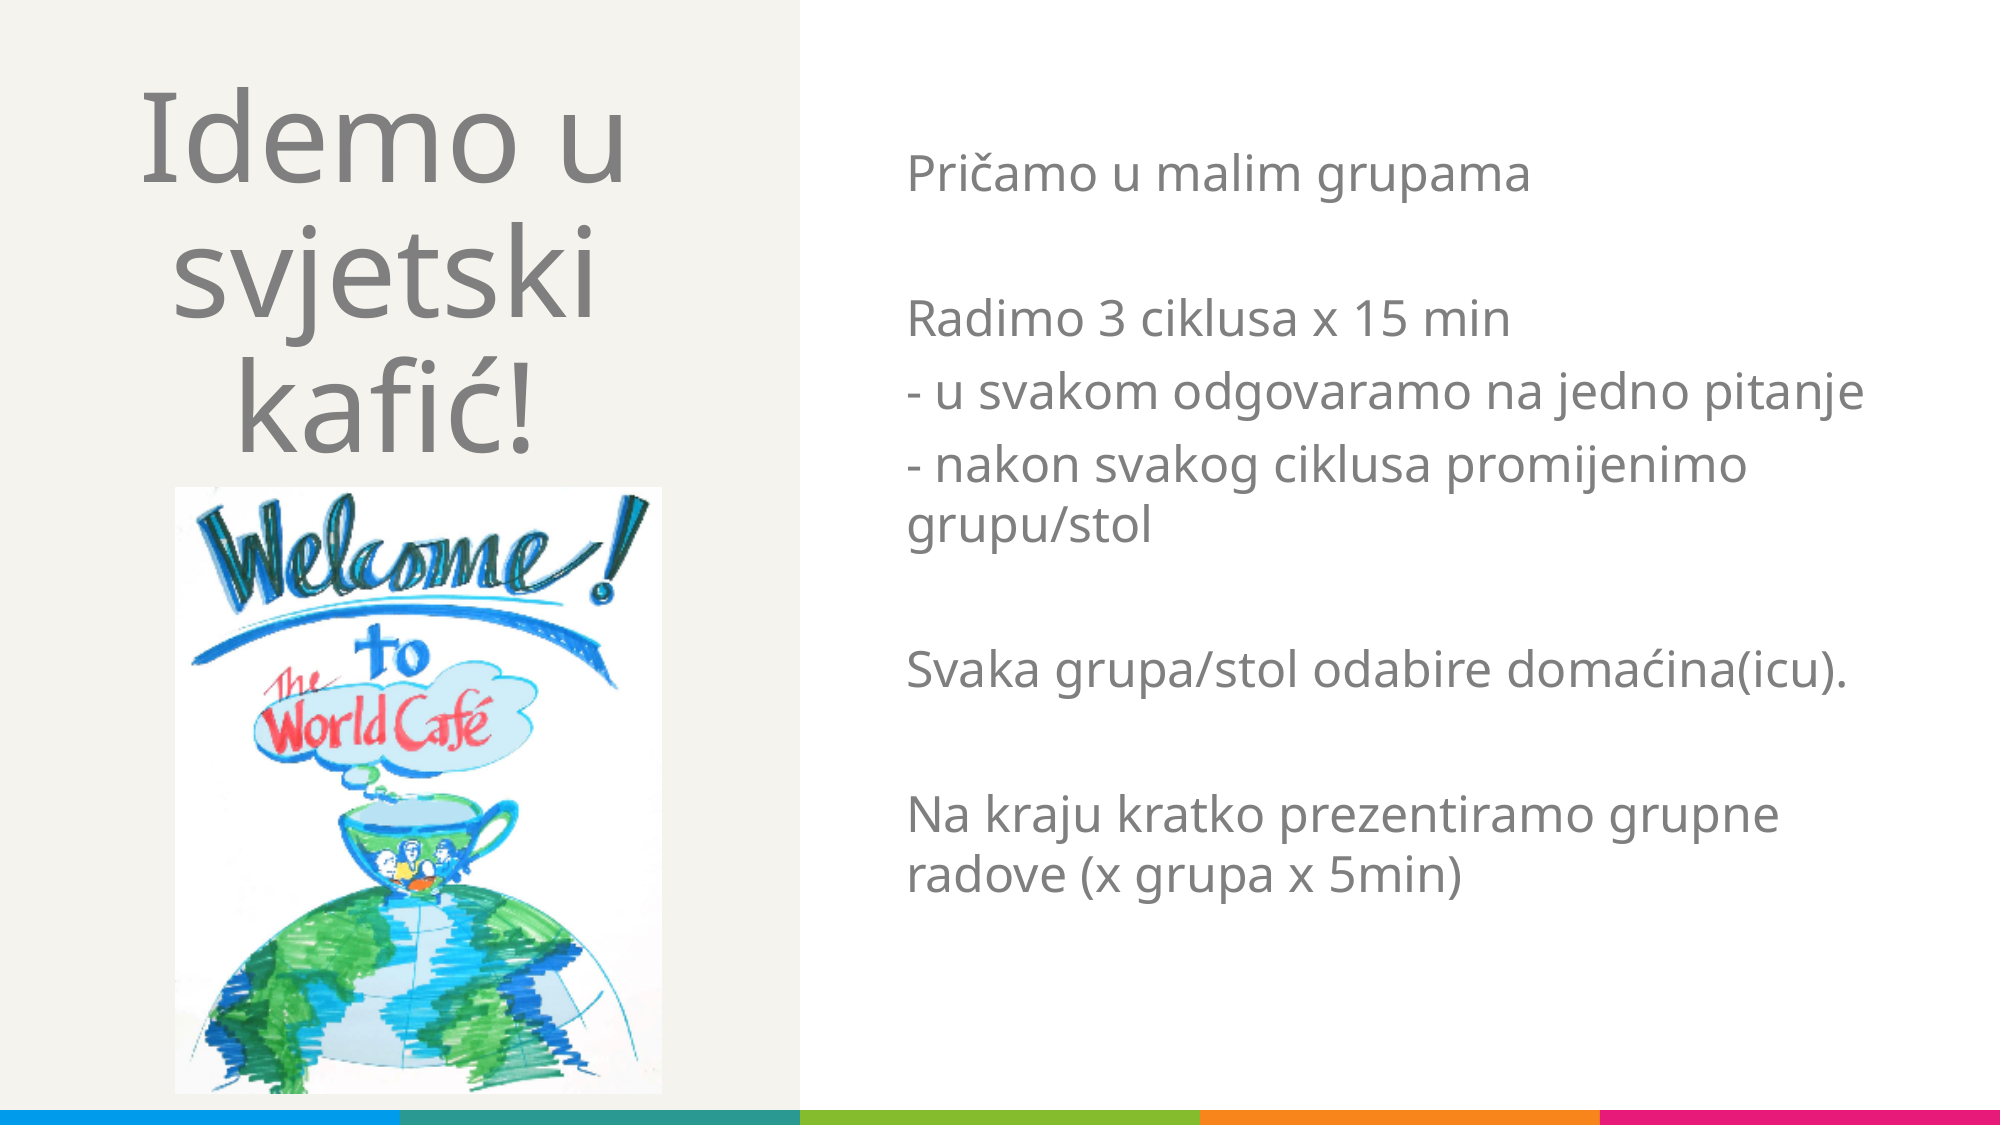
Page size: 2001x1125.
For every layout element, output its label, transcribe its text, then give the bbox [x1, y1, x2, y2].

text_box Pričamo u malim grupama Radimo 3 ciklusa x 15 min - u svakom odgovaramo na jedno pitanje - nakon svakog ciklusa promijenimo grupu/stol Svaka grupa/stol odabire domaćina(icu). Na kraju kratko prezentiramo grupne radove (x grupa x 5min) [891, 134, 1944, 910]
picture [175, 487, 662, 1094]
title Idemo u svjetski kafić! [32, 44, 740, 488]
